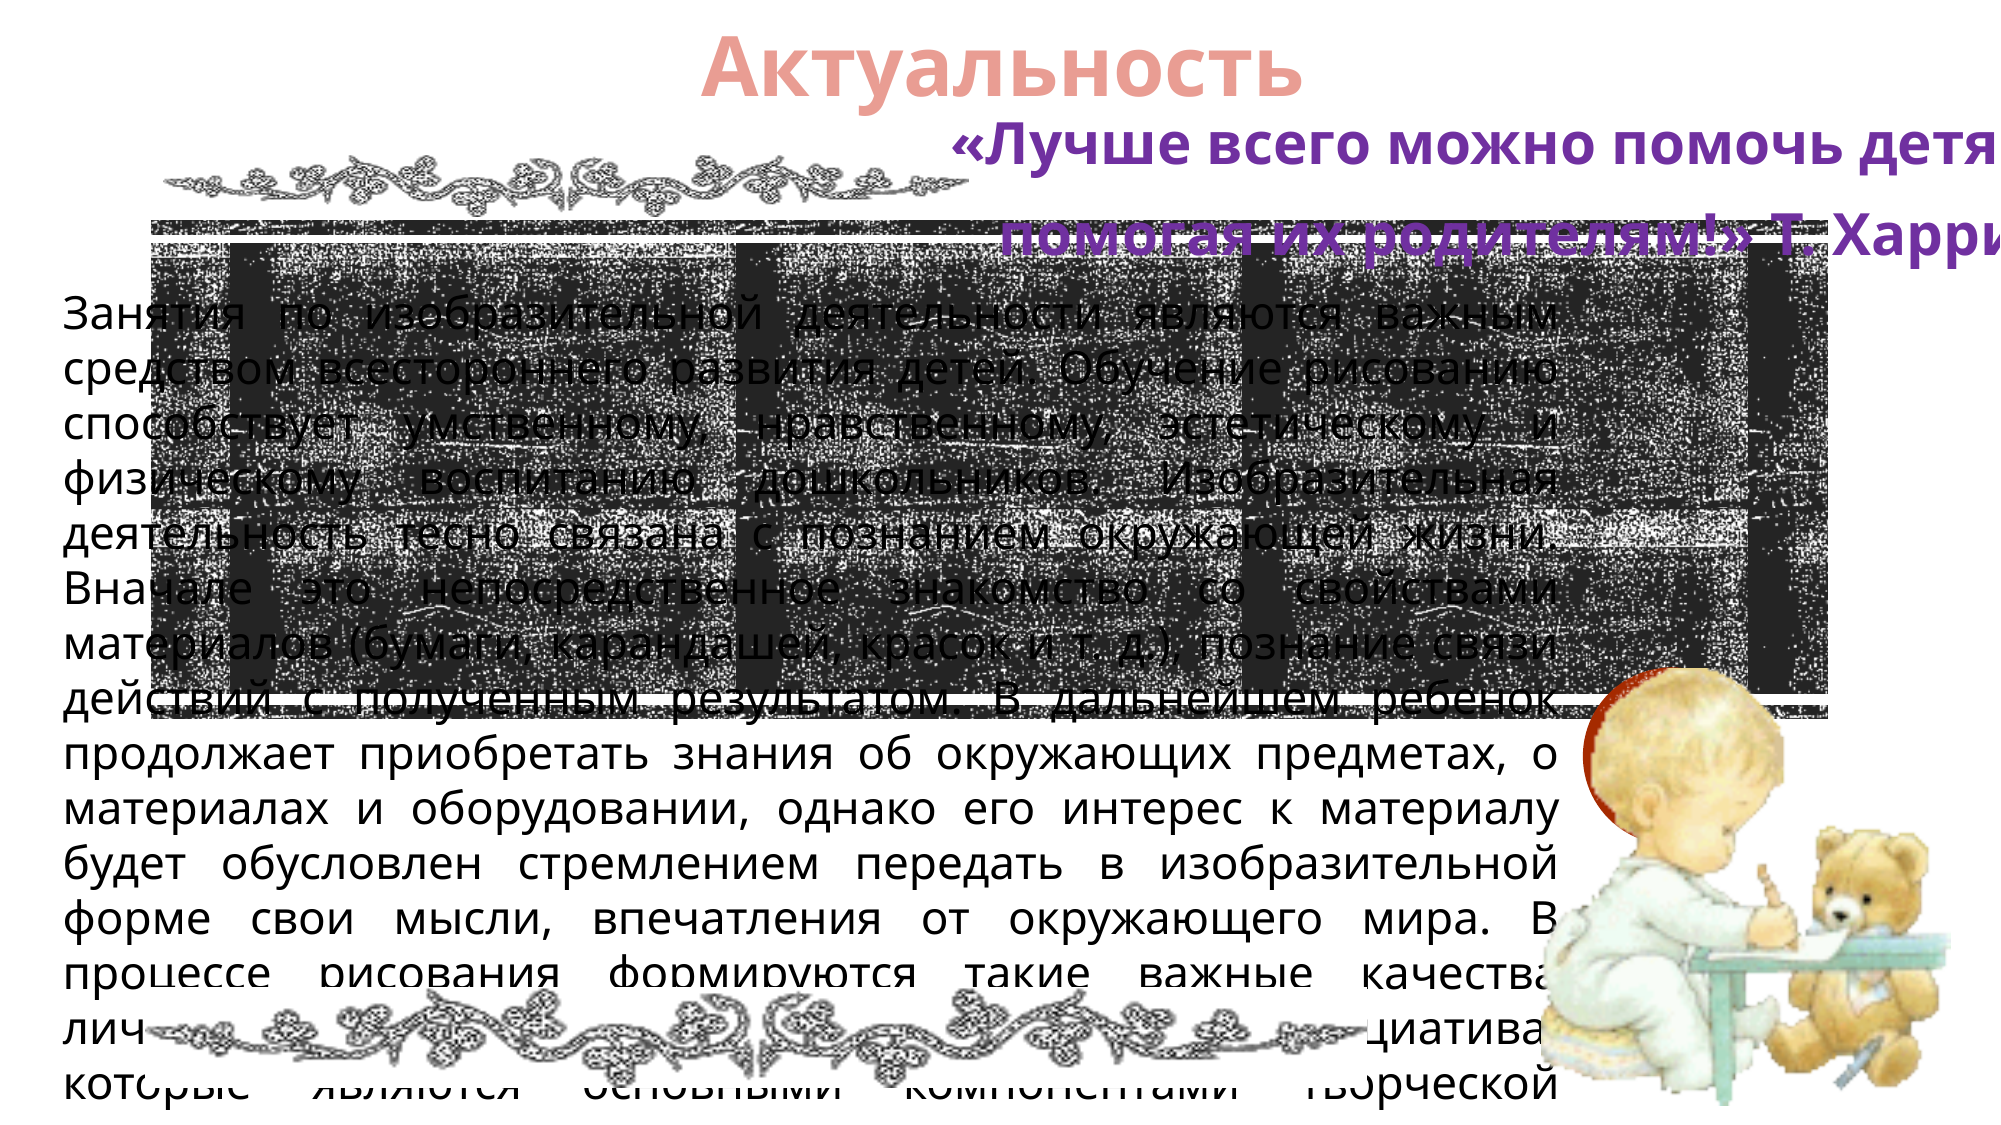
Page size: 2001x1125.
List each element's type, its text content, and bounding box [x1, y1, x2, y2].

picture [163, 154, 969, 217]
text_box Занятия по изобразительной деятельности являются важным средством всестороннего развития детей. Обучение рисованию способствует умственному, нравственному, эстетическому и физическому воспитанию дошкольников. Изобразительная деятельность тесно связана с познанием окружающей жизни. Вначале это непосредственное знакомство со свойствами материалов (бумаги, карандашей, красок и т. д.), познание связи действий с полученным результатом. В дальнейшем ребенок продолжает приобретать знания об окружающих предметах, о материалах и оборудовании, однако его интерес к материалу будет обусловлен стремлением передать в изобразительной форме свои мысли, впечатления от окружающего мира. В процессе рисования формируются такие важные качества личности, как активность, самостоятельность, инициатива, которые являются основными компонентами творческой деятельности. [47, 276, 1575, 1125]
picture [1541, 668, 1951, 1106]
text_box Актуальность [686, 0, 1342, 121]
text_box «Лучше всего можно помочь детям, помогая их родителям!» Т. Харрис [935, 94, 2000, 275]
picture [145, 987, 1367, 1088]
